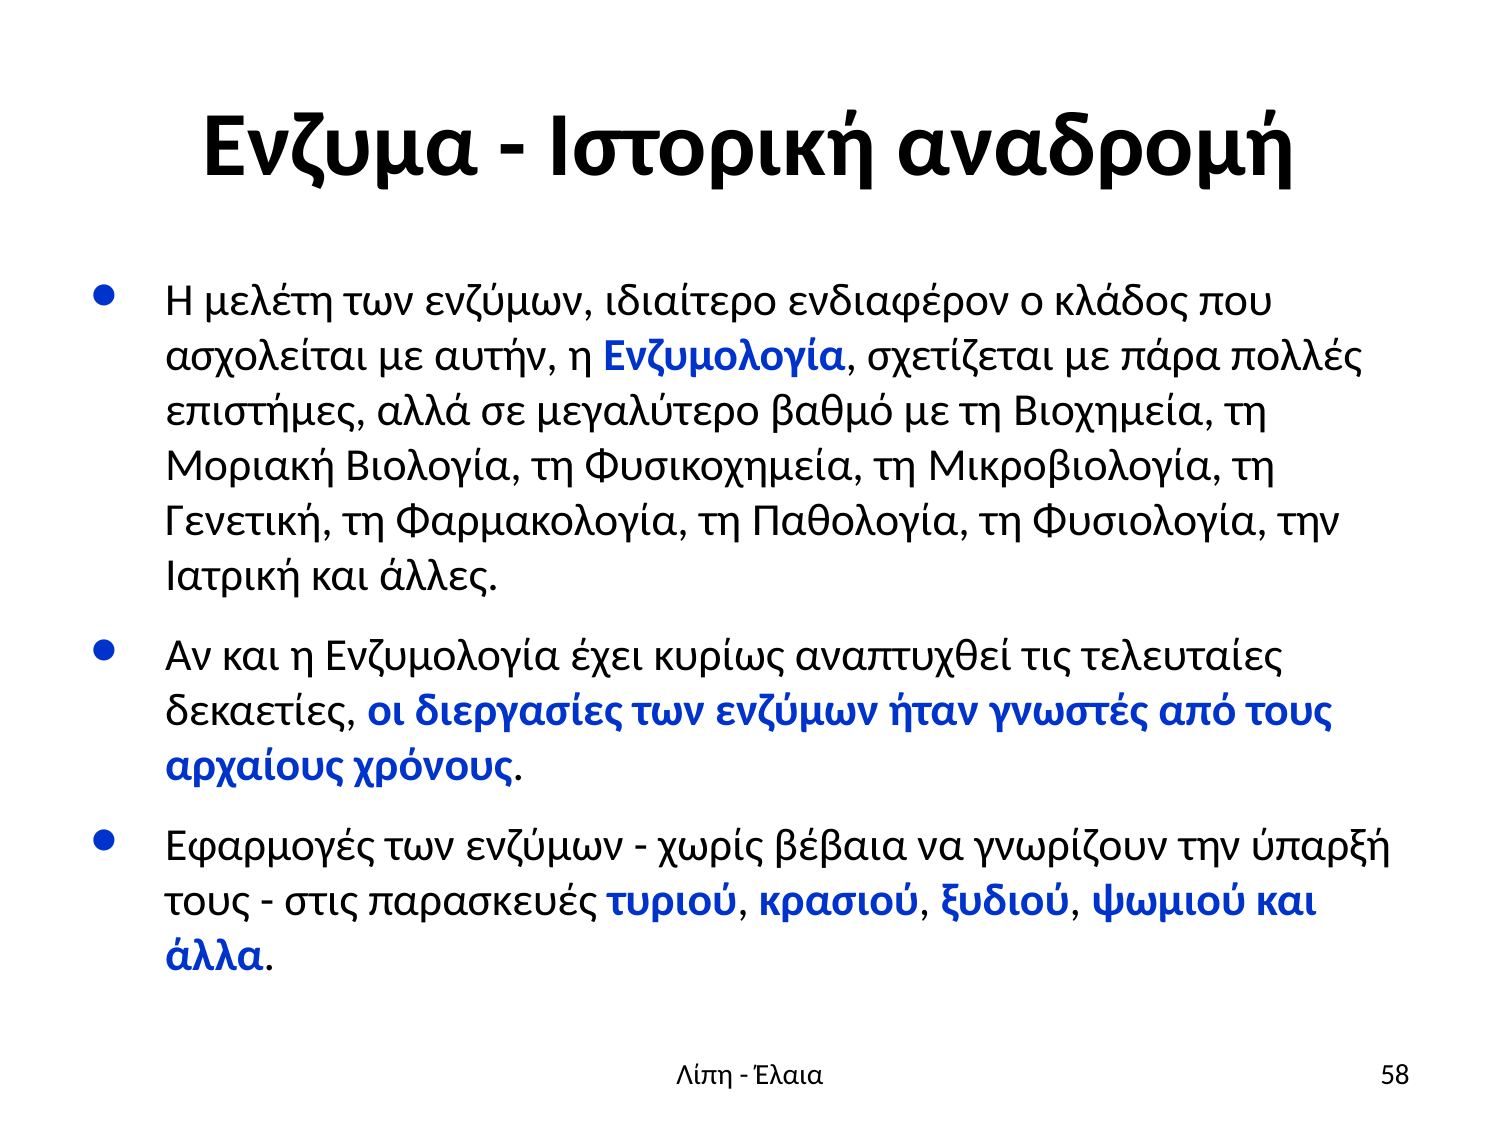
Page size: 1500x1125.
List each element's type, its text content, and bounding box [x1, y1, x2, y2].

footer Λίπη - Έλαια [512, 1042, 988, 1103]
title Ενζυμα - Ιστορική αναδρομή [75, 45, 1425, 233]
slide_number 58 [1074, 1042, 1425, 1103]
list Η μελέτη των ενζύμων, ιδιαίτερο ενδιαφέρον ο κλάδος που ασχολείται με αυτήν, η Ενζυμολογία, σχετίζεται με πάρα πολλές επιστήμες, αλλά σε μεγαλύτερο βαθμό με τη Βιοχημεία, τη Μοριακή Βιολογία, τη Φυσικοχημεία, τη Μικροβιολογία, τη Γενετική, τη Φαρμακολογία, τη Παθολογία, τη Φυσιολογία, την Ιατρική και άλλες. Αν και η Ενζυμολογία έχει κυρίως αναπτυχθεί τις τελευταίες δεκαετίες, οι διεργασίες των ενζύμων ήταν γνωστές από τους αρχαίους χρόνους. Εφαρμογές των ενζύμων - χωρίς βέβαια να γνωρίζουν την ύπαρξή τους - στις παρασκευές τυριού, κρασιού, ξυδιού, ψωμιού και άλλα. [75, 262, 1425, 1005]
